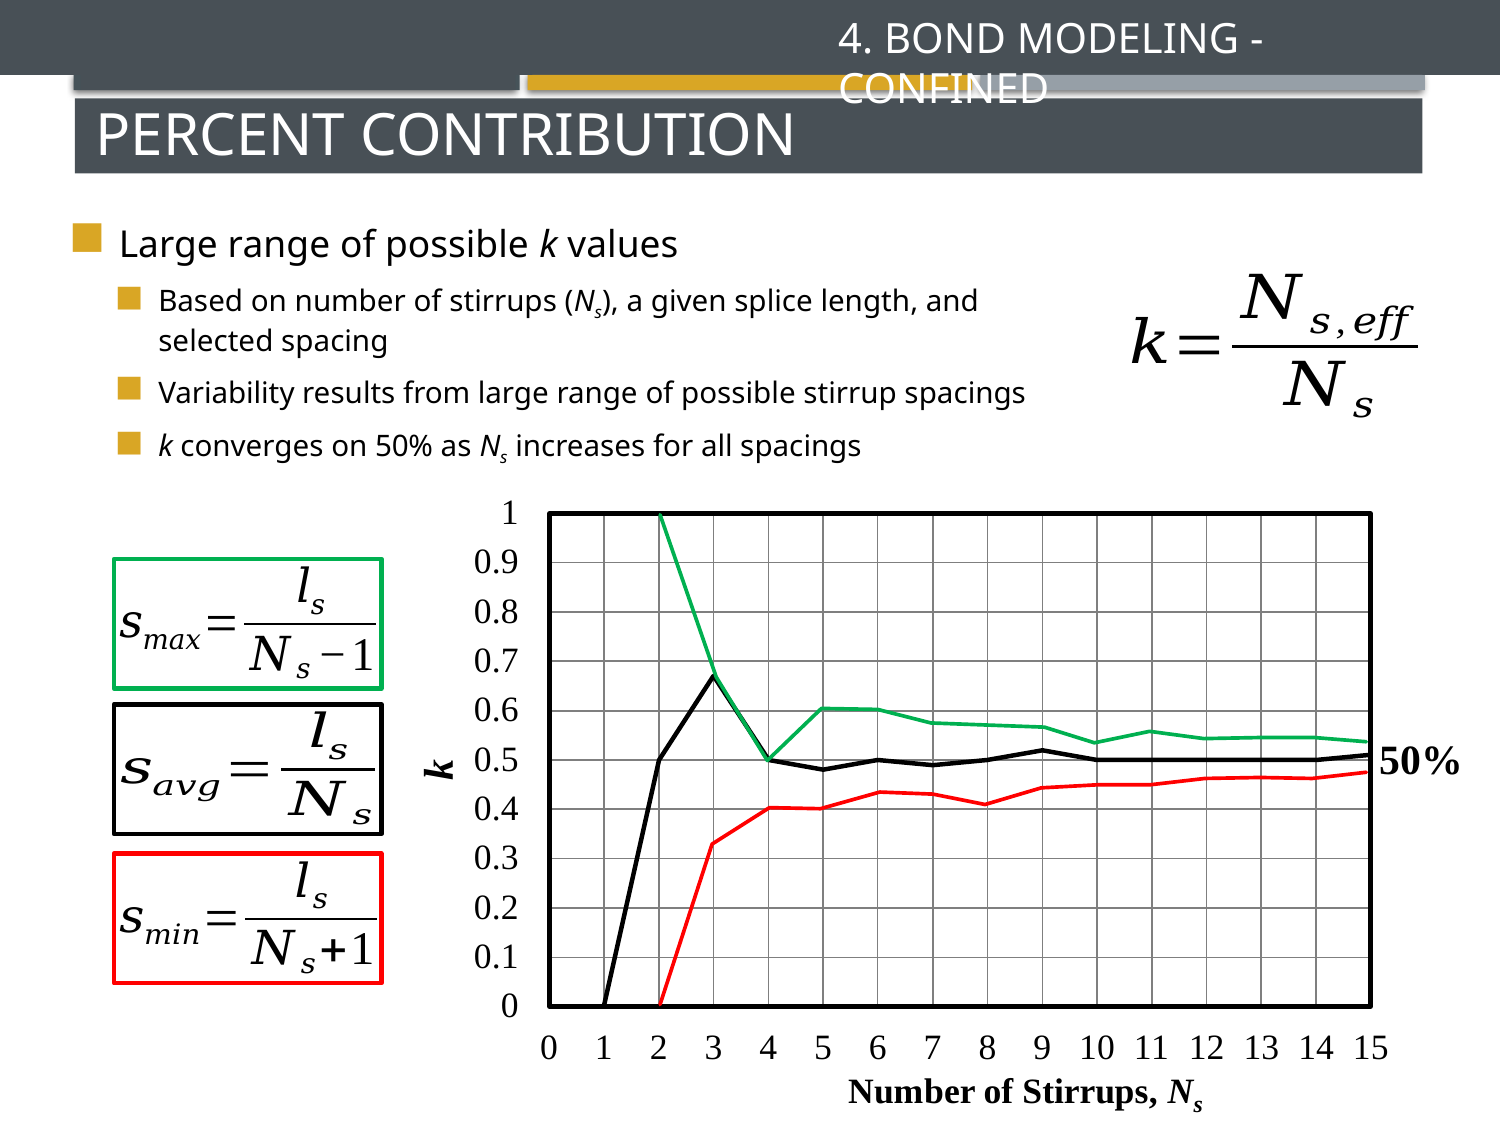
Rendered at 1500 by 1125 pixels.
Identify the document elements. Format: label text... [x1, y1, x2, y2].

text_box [0, 0, 1500, 174]
picture [411, 478, 1398, 1113]
text_box Large range of possible k values Based on number of stirrups (Ns), a given splice length, and selected spacing Variability results from large range of possible stirrup spacings k converges on 50% as Ns increases for all spacings [11, 212, 1050, 482]
text_box 50% [1402, 725, 1481, 790]
